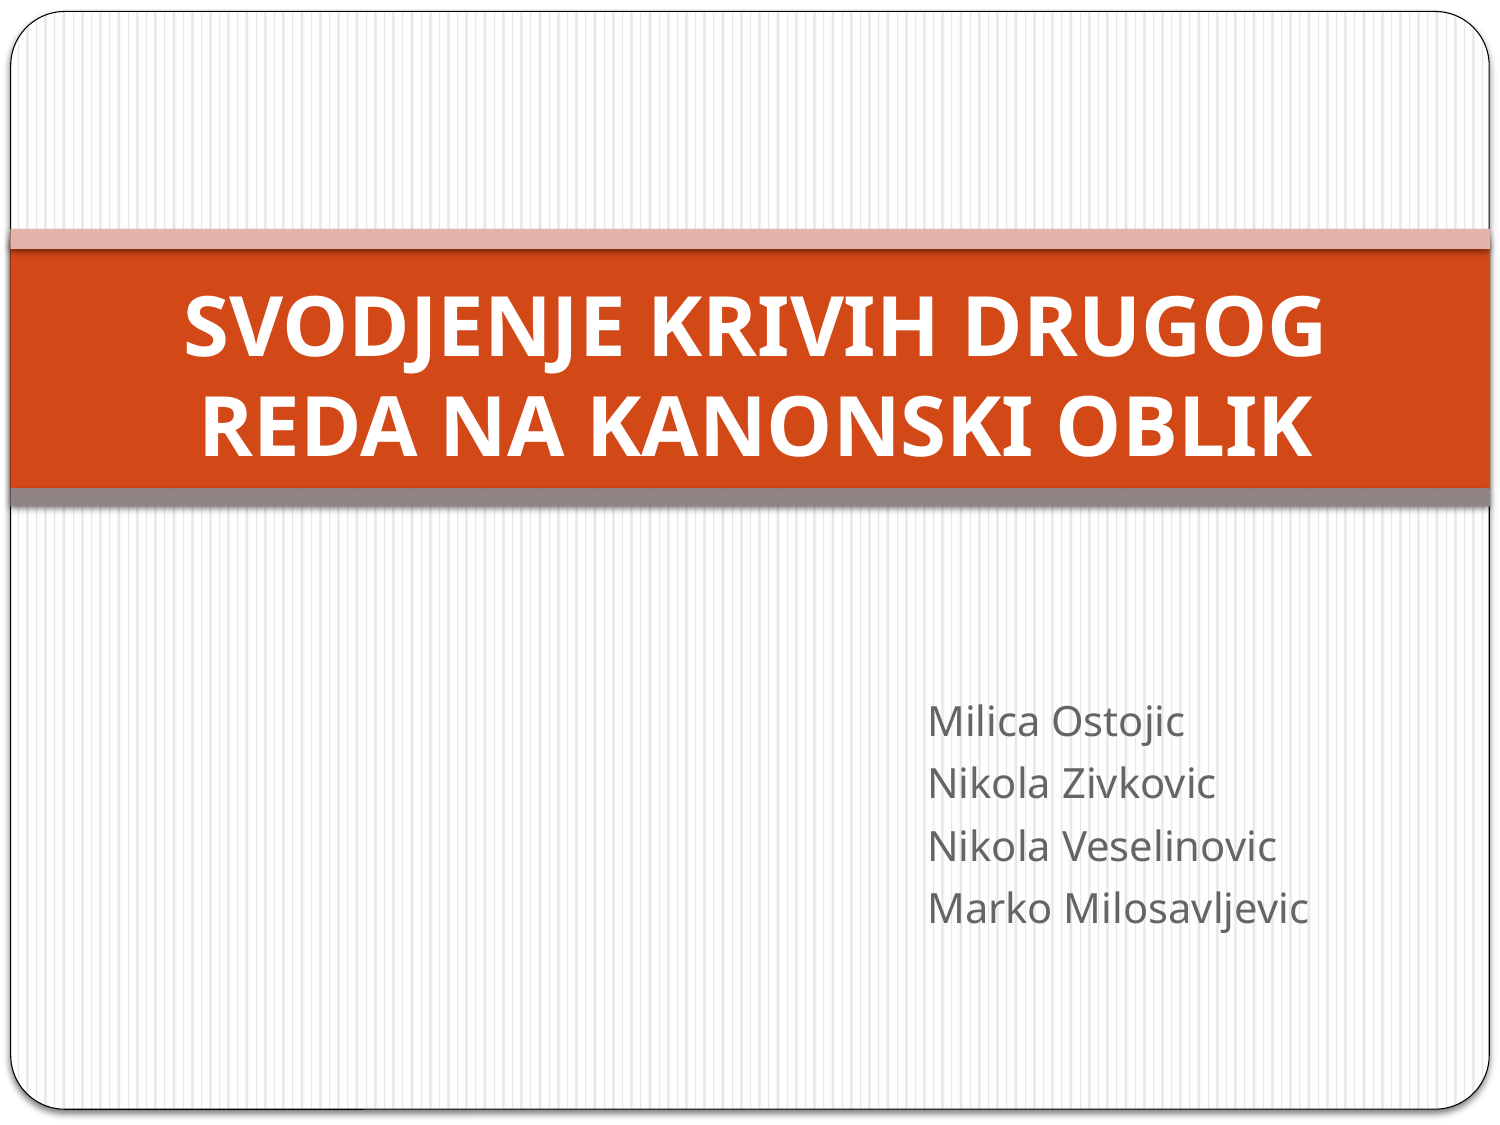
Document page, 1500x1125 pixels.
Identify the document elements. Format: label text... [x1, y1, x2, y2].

subtitle Milica Ostojic Nikola Zivkovic Nikola Veselinovic Marko Milosavljevic [912, 687, 1325, 1050]
title SVODJENJE KRIVIH DRUGOG REDA NA KANONSKI OBLIK [50, 200, 1463, 554]
